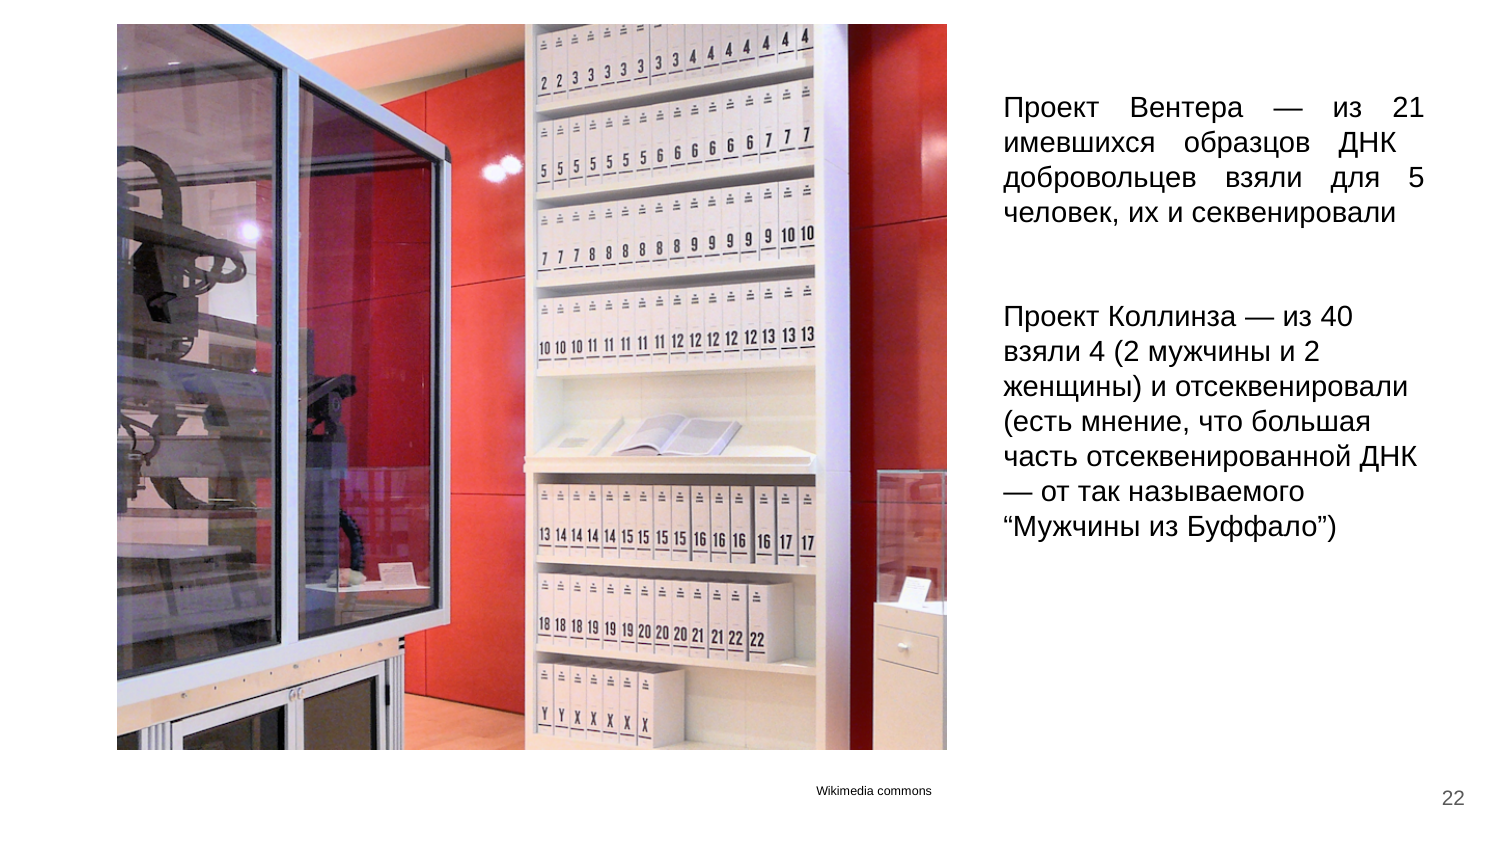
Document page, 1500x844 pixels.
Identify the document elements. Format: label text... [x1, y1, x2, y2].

text_box Wikimedia commons [597, 771, 947, 794]
picture [117, 24, 948, 750]
slide_number 22 [1389, 764, 1480, 830]
text_box Проект Вентера — из 21 имевшихся образцов ДНК добровольцев взяли для 5 человек, их и секвенировали Проект Коллинза — из 40 взяли 4 (2 мужчины и 2 женщины) и отсеквенировали (есть мнение, что большая часть отсеквенированной ДНК — от так называемого “Мужчины из Буффало”) [988, 72, 1440, 617]
